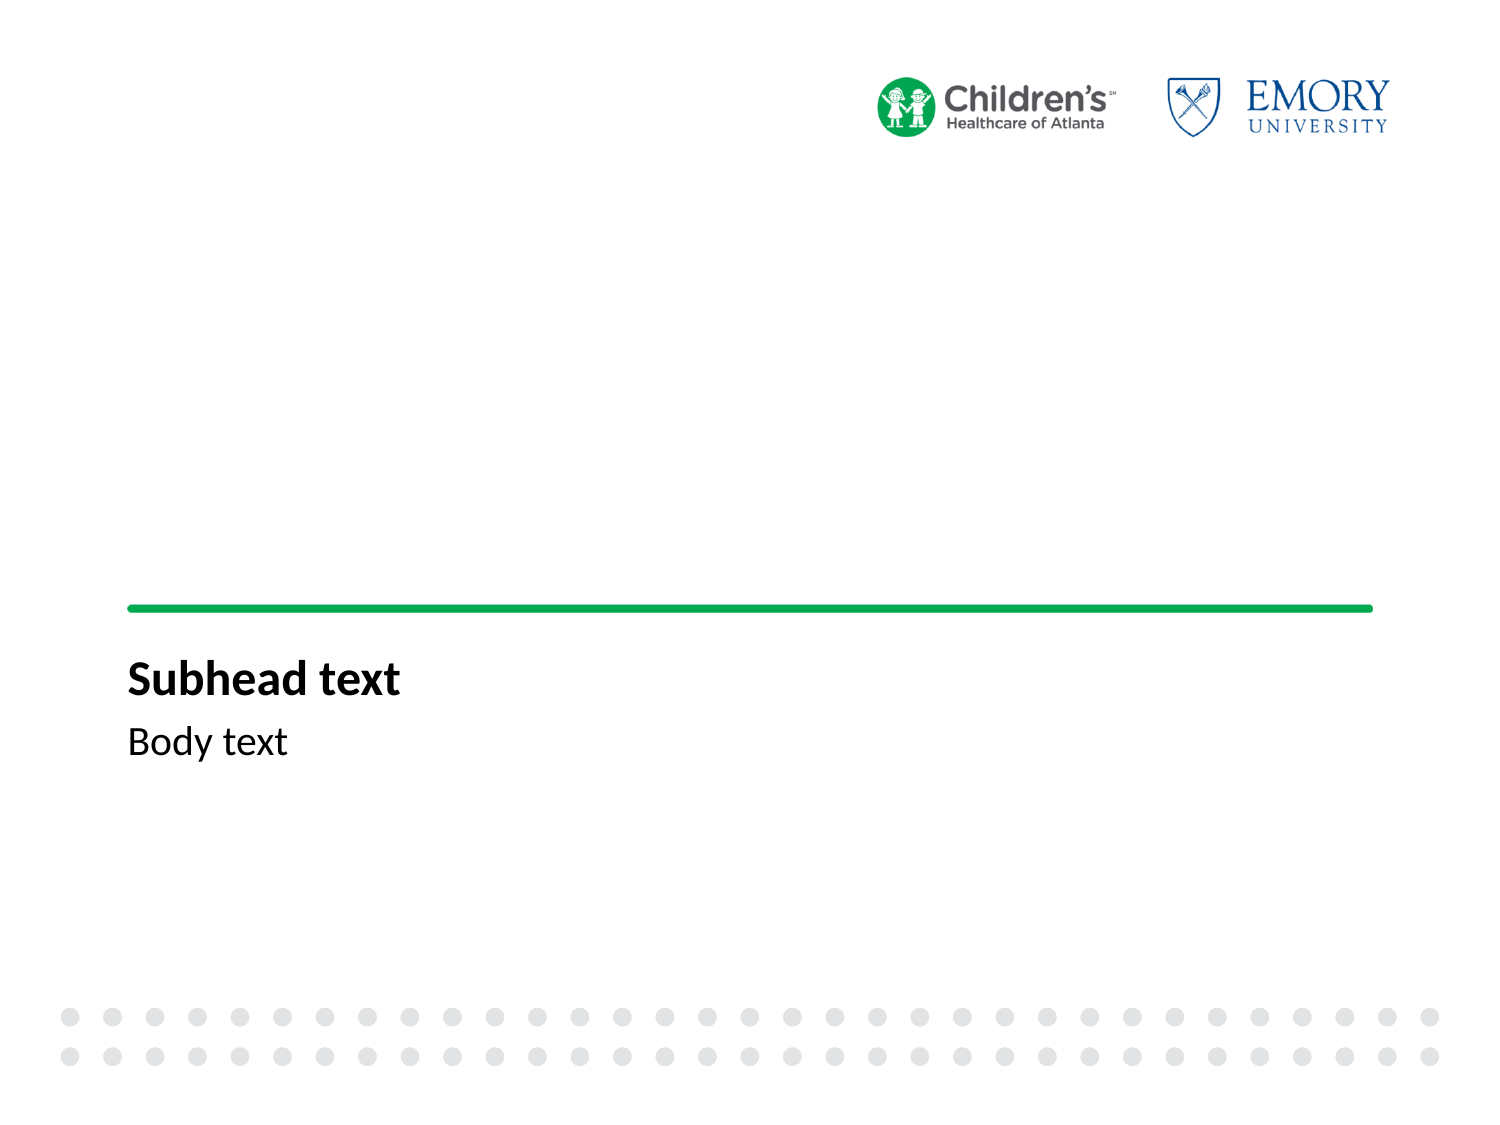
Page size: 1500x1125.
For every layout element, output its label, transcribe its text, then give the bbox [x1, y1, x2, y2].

picture [866, 77, 1116, 137]
picture [127, 604, 1373, 613]
subtitle Subhead text Body text [112, 637, 1388, 863]
picture [1167, 75, 1393, 140]
